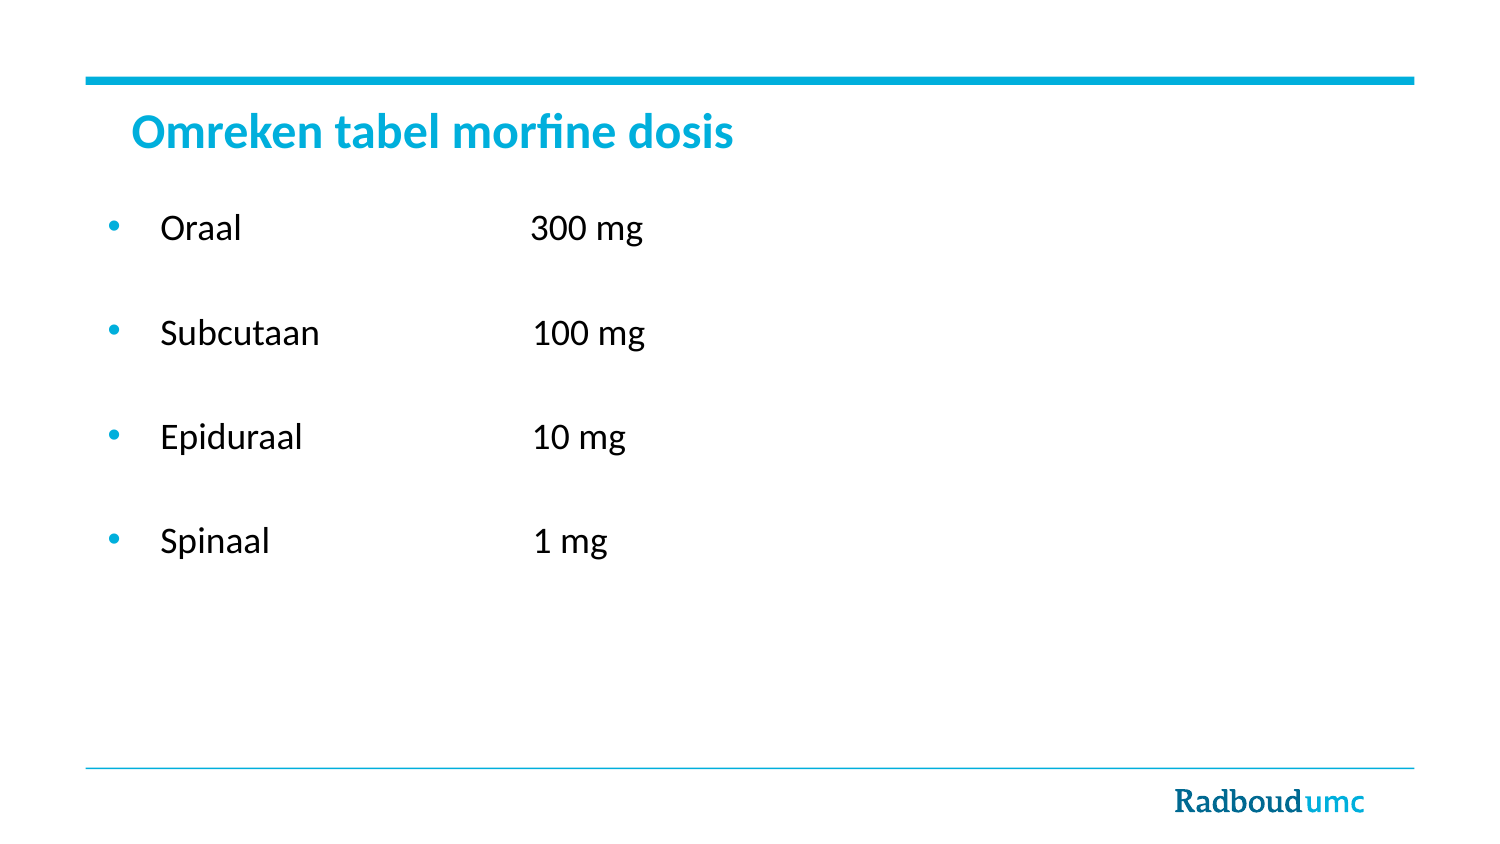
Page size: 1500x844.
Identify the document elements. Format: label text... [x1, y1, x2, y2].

list Oraal 300 mg Subcutaan 100 mg Epiduraal 10 mg Spinaal 1 mg [107, 196, 1437, 714]
title Omreken tabel morfine dosis [131, 70, 1461, 159]
